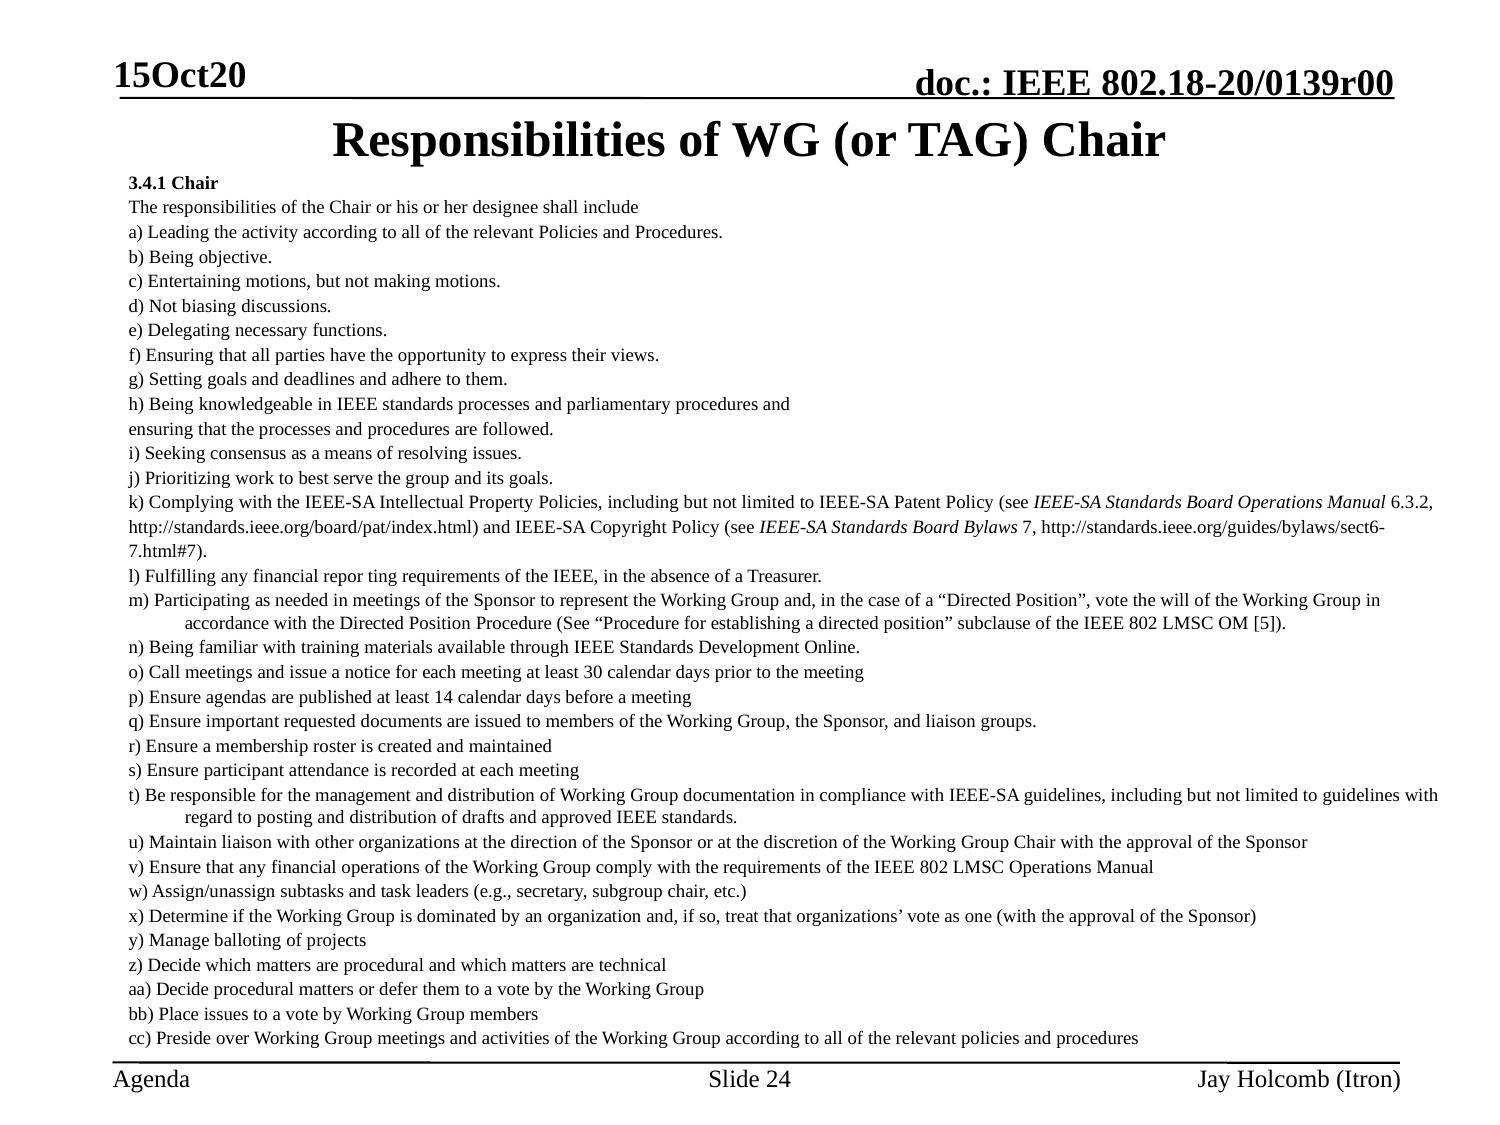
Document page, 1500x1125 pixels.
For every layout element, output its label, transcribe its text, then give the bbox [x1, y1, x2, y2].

footer Jay Holcomb (Itron) [878, 1061, 1402, 1093]
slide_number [113, 49, 476, 94]
slide_number Slide 24 [699, 1061, 800, 1123]
list 3.4.1 Chair The responsibilities of the Chair or his or her designee shall include a) Leading the activity according to all of the relevant Policies and Procedures. b) Being objective. c) Entertaining motions, but not making motions. d) Not biasing discussions. e) Delegating necessary functions. f) Ensuring that all parties have the opportunity to express their views. g) Setting goals and deadlines and adhere to them. h) Being knowledgeable in IEEE standards processes and parliamentary procedures and ensuring that the processes and procedures are followed. i) Seeking consensus as a means of resolving issues. j) Prioritizing work to best serve the group and its goals. k) Complying with the IEEE-SA Intellectual Property Policies, including but not limited to IEEE-SA Patent Policy (see IEEE-SA Standards Board Operations Manual 6.3.2, http://standards.ieee.org/board/pat/index.html) and IEEE-SA Copyright Policy (see IEEE-SA Standards Board Bylaws 7, http://standards.ieee.org/guides/bylaws/sect6- 7.html#7). l) Fulfilling any financial repor ting requirements of the IEEE, in the absence of a Treasurer. m) Participating as needed in meetings of the Sponsor to represent the Working Group and, in the case of a “Directed Position”, vote the will of the Working Group in accordance with the Directed Position Procedure (See “Procedure for establishing a directed position” subclause of the IEEE 802 LMSC OM [5]). n) Being familiar with training materials available through IEEE Standards Development Online. o) Call meetings and issue a notice for each meeting at least 30 calendar days prior to the meeting p) Ensure agendas are published at least 14 calendar days before a meeting q) Ensure important requested documents are issued to members of the Working Group, the Sponsor, and liaison groups. r) Ensure a membership roster is created and maintained s) Ensure participant attendance is recorded at each meeting t) Be responsible for the management and distribution of Working Group documentation in compliance with IEEE-SA guidelines, including but not limited to guidelines with regard to posting and distribution of drafts and approved IEEE standards. u) Maintain liaison with other organizations at the direction of the Sponsor or at the discretion of the Working Group Chair with the approval of the Sponsor v) Ensure that any financial operations of the Working Group comply with the requirements of the IEEE 802 LMSC Operations Manual w) Assign/unassign subtasks and task leaders (e.g., secretary, subgroup chair, etc.) x) Determine if the Working Group is dominated by an organization and, if so, treat that organizations’ vote as one (with the approval of the Sponsor) y) Manage balloting of projects z) Decide which matters are procedural and which matters are technical aa) Decide procedural matters or defer them to a vote by the Working Group bb) Place issues to a vote by Working Group members cc) Preside over Working Group meetings and activities of the Working Group according to all of the relevant policies and procedures [113, 162, 1475, 838]
title Responsibilities of WG (or TAG) Chair [112, 94, 1388, 179]
